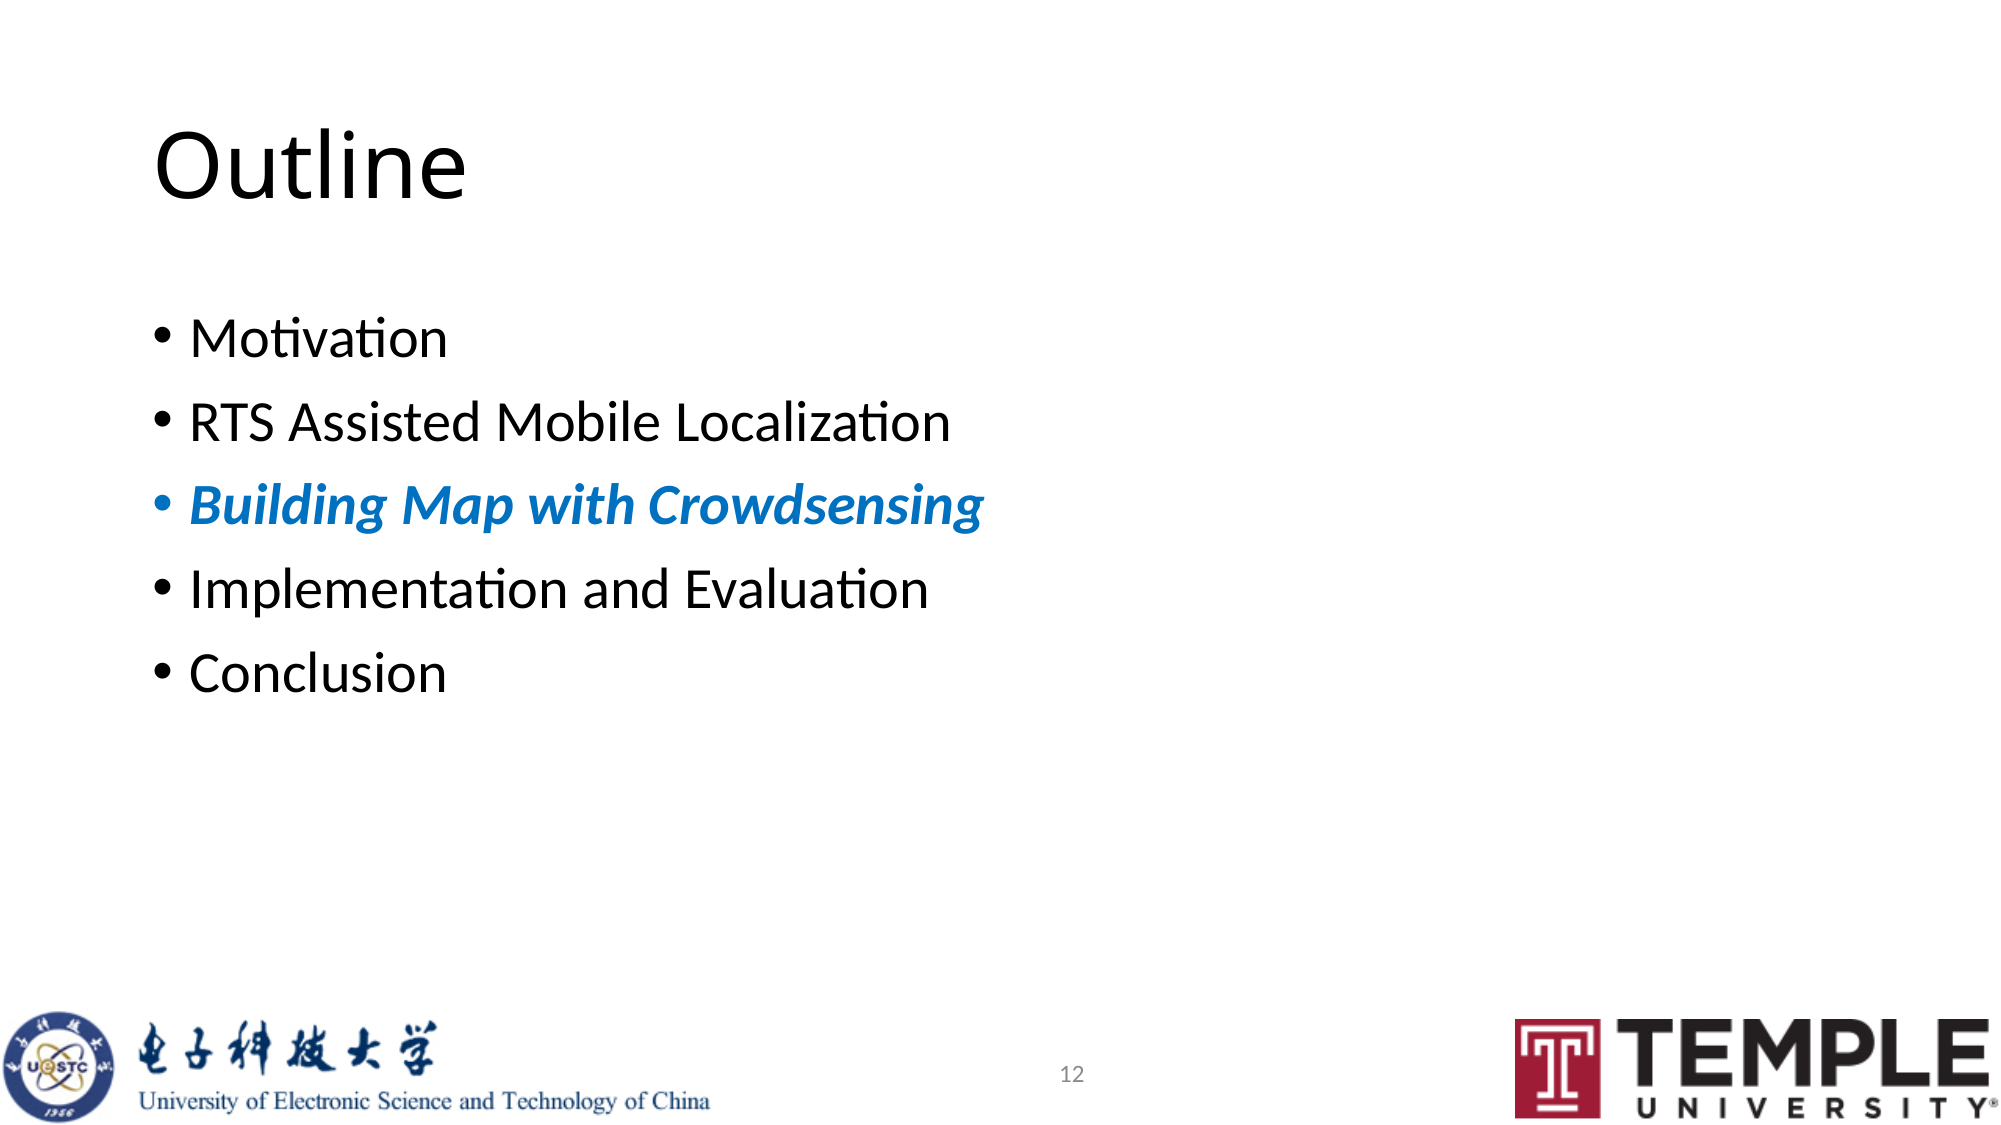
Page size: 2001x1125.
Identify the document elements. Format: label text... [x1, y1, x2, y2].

list Motivation RTS Assisted Mobile Localization Building Map with Crowdsensing Implementation and Evaluation Conclusion [137, 299, 1863, 1014]
picture [1, 1010, 711, 1125]
picture [1515, 1019, 2000, 1125]
title Outline [137, 59, 1863, 278]
slide_number 12 [846, 1042, 1297, 1103]
